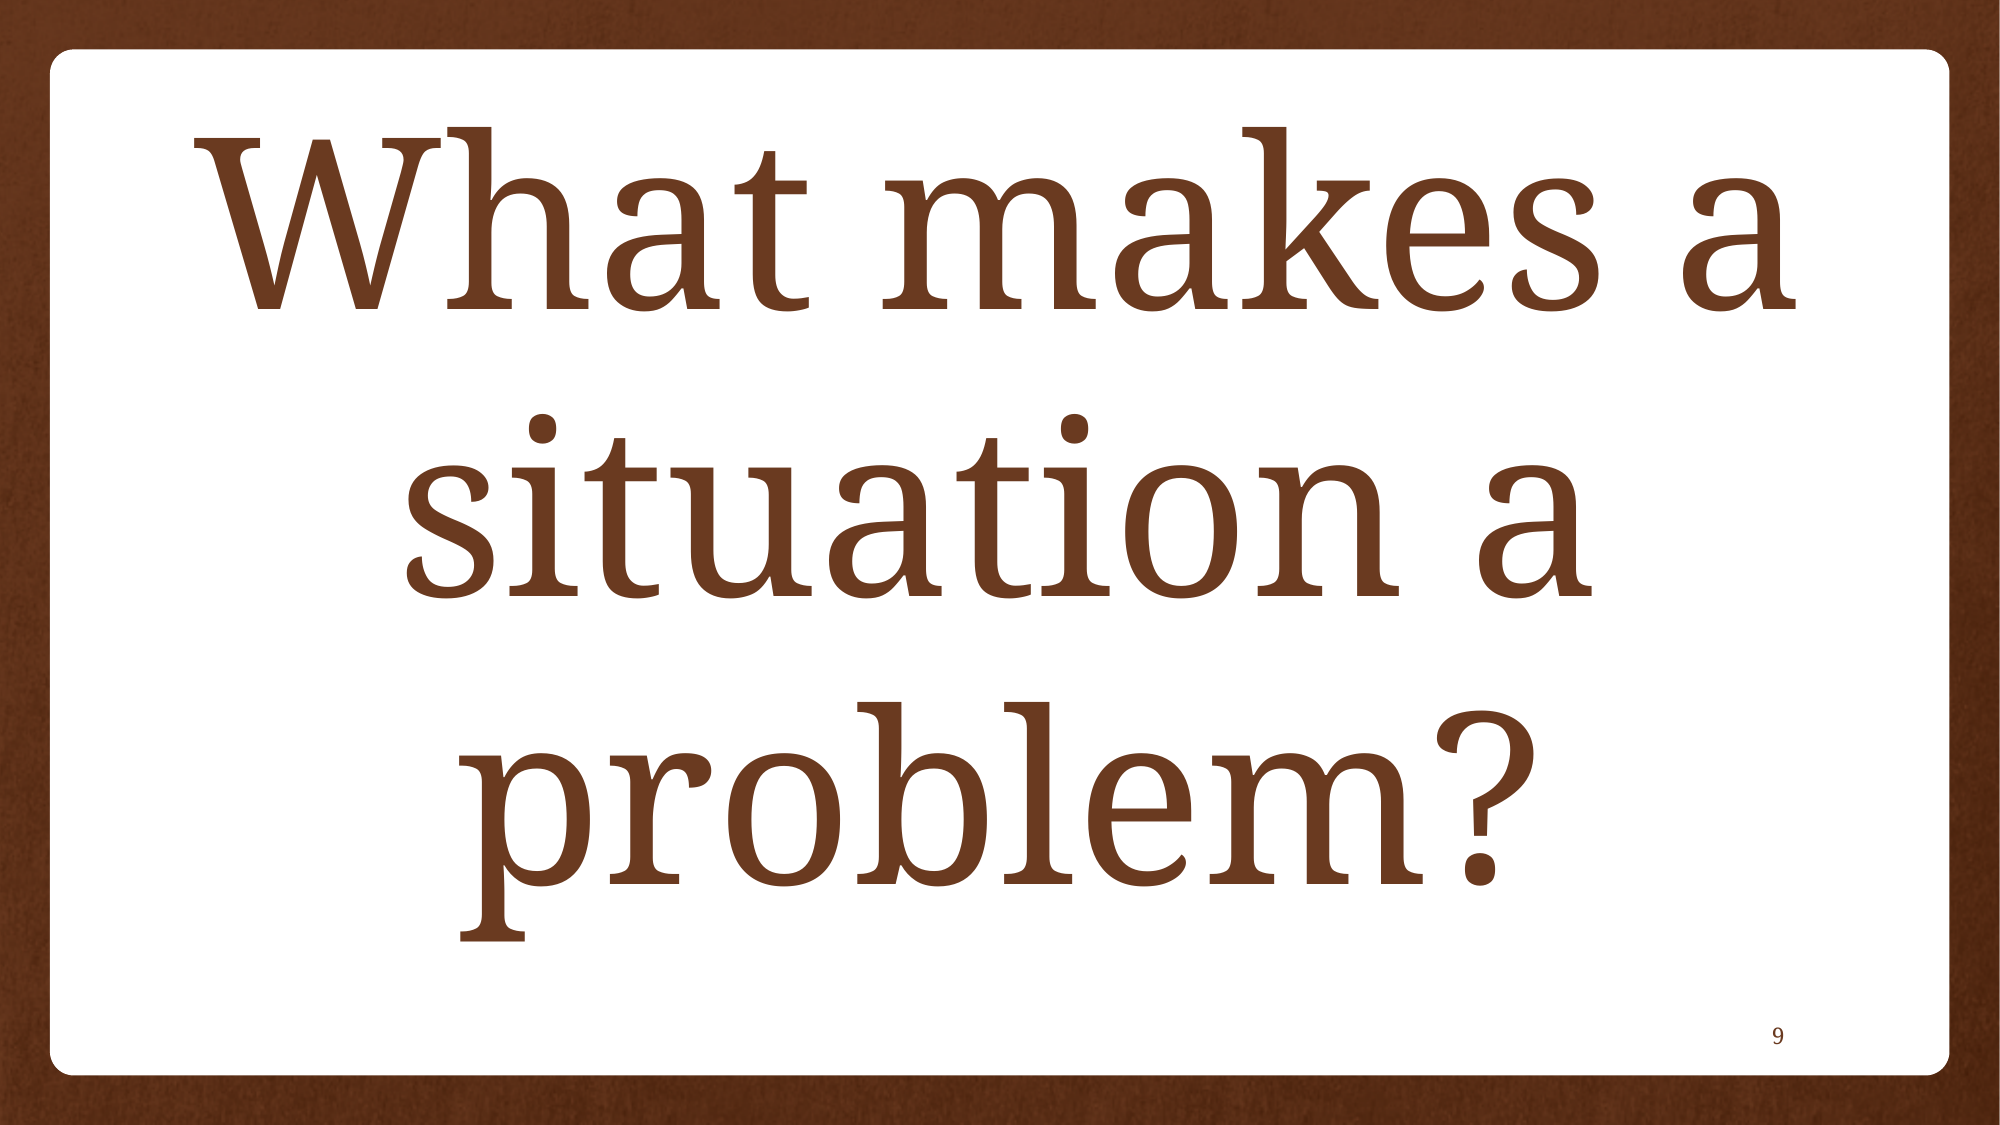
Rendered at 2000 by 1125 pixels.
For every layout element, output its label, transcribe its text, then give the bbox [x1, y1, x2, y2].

slide_number 9 [1682, 1012, 1800, 1063]
text_box What makes a situation a problem? [49, 62, 1950, 940]
